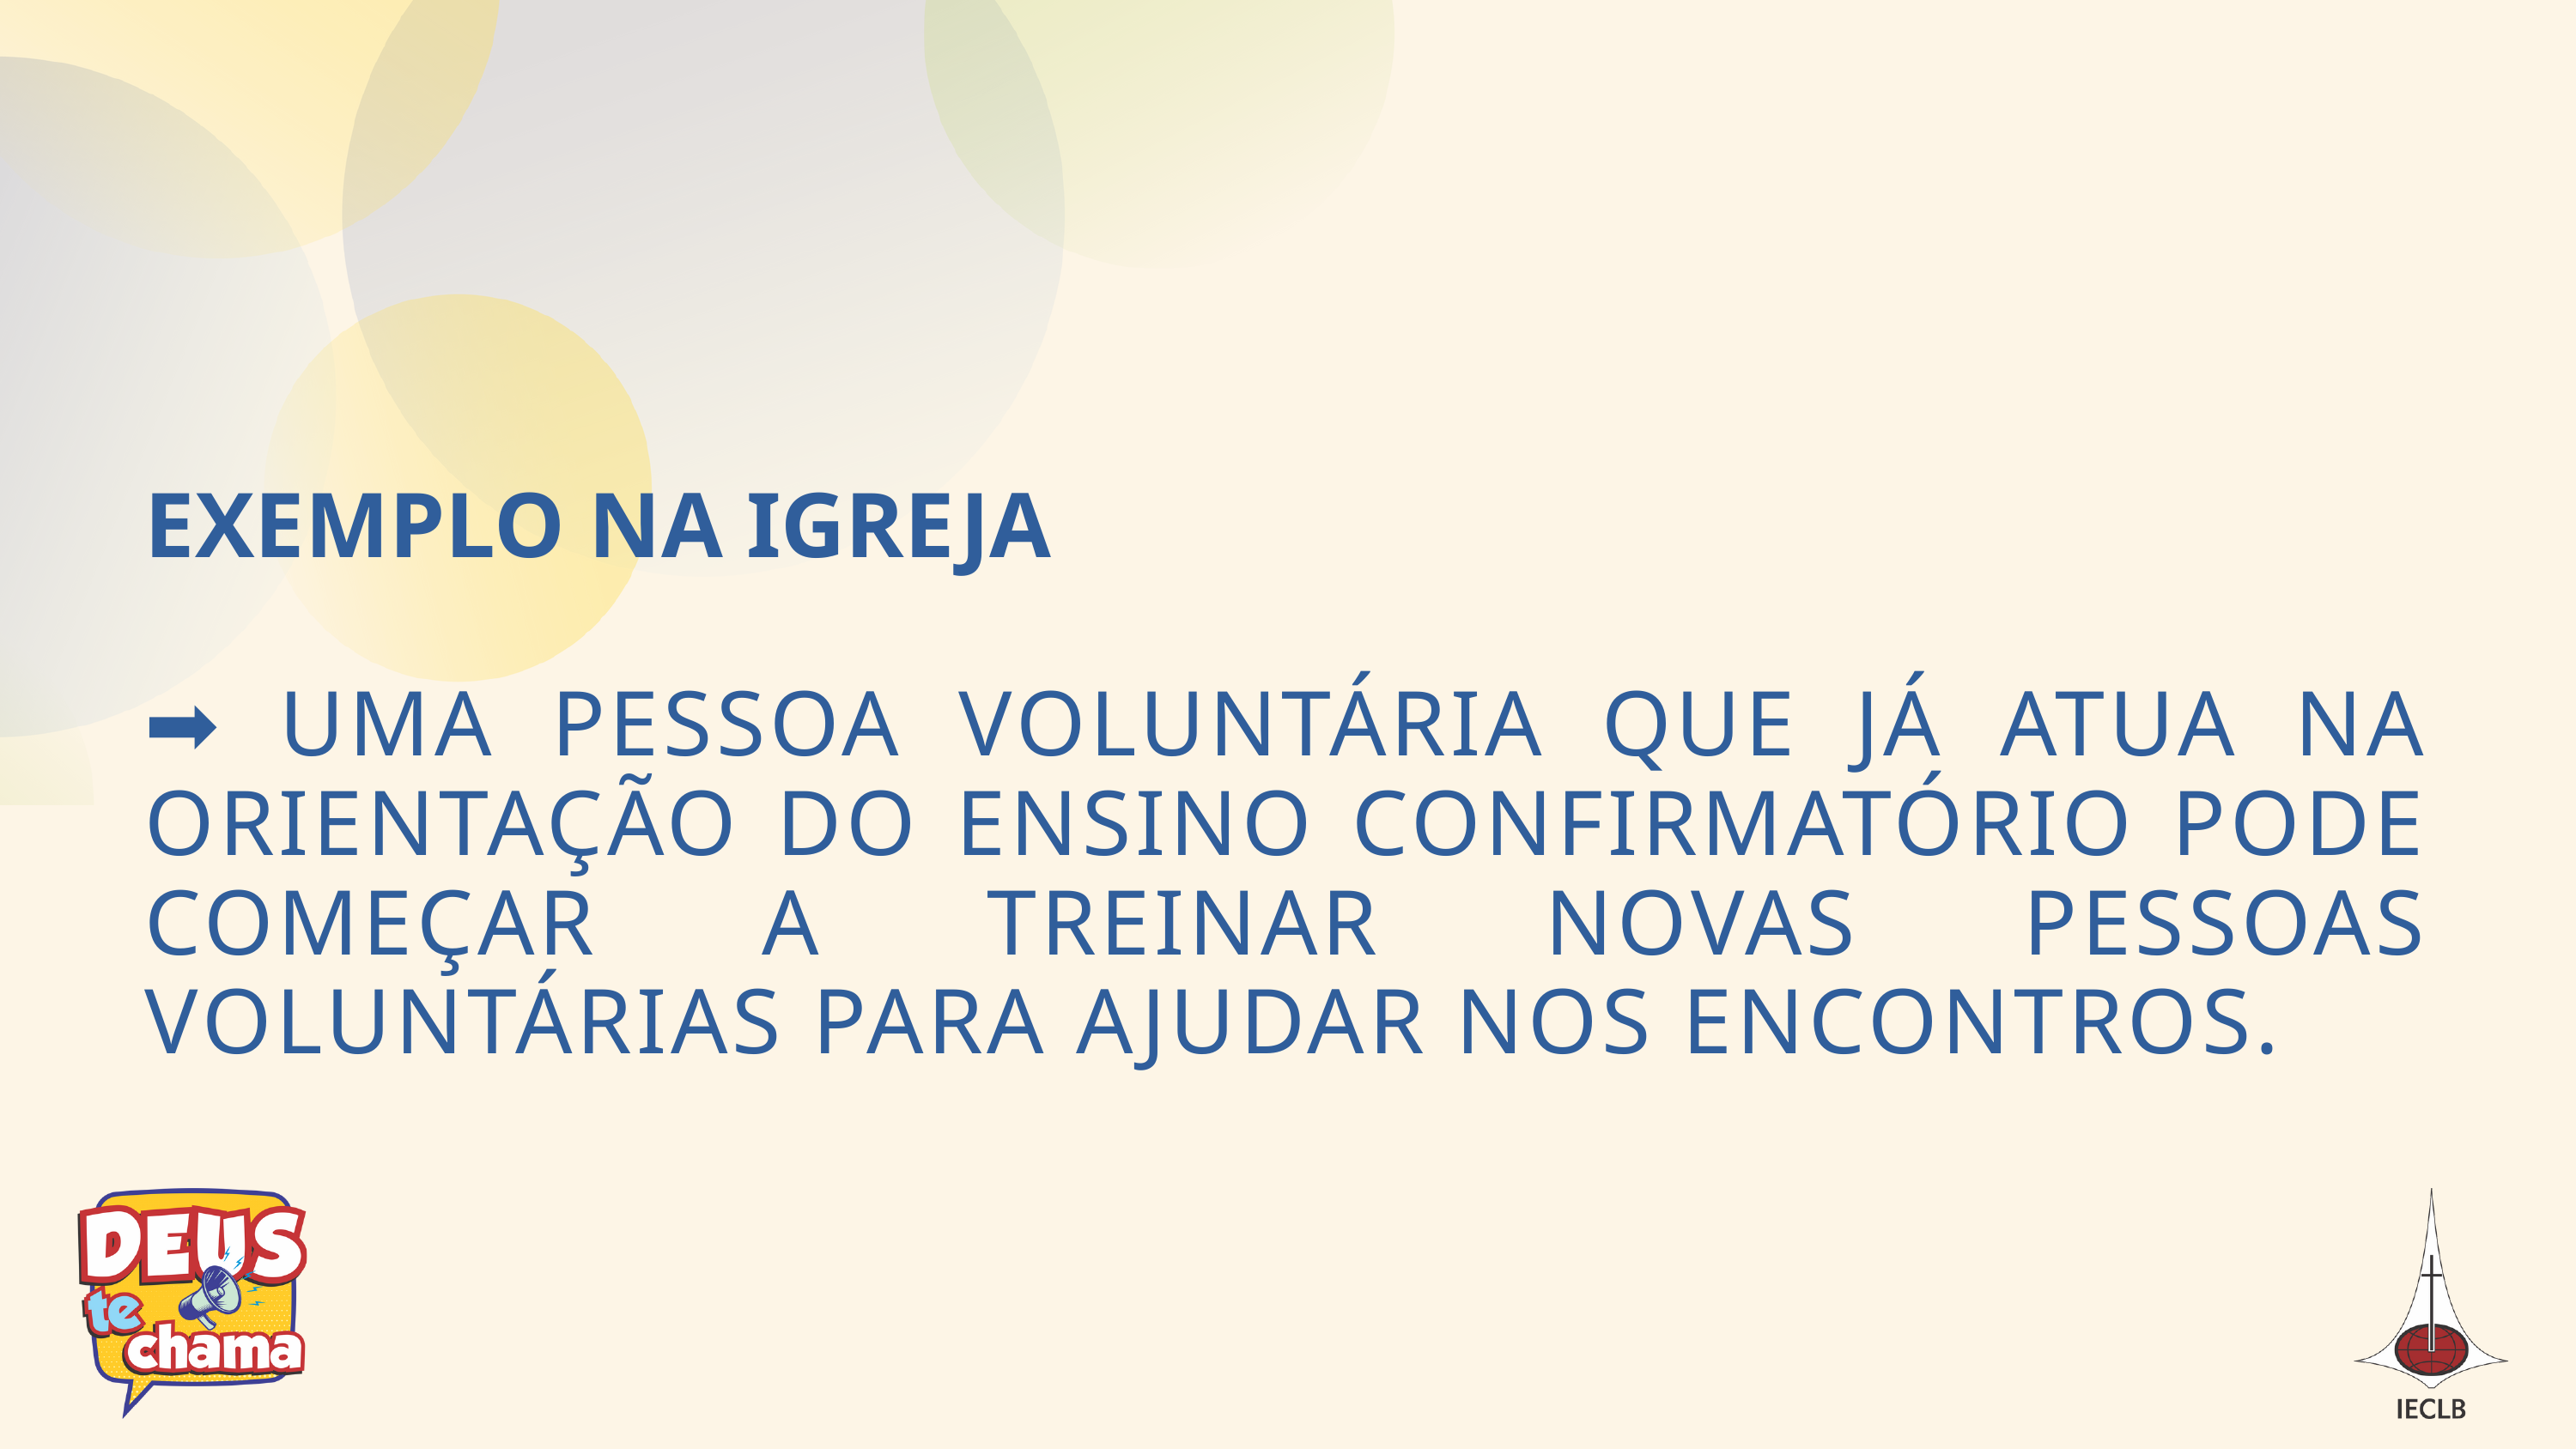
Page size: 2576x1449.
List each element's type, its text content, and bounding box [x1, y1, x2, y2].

text_box EXEMPLO NA IGREJA ➡ UMA PESSOA VOLUNTÁRIA QUE JÁ ATUA NA ORIENTAÇÃO DO ENSINO CONFIRMATÓRIO PODE COMEÇAR A TREINAR NOVAS PESSOAS VOLUNTÁRIAS PARA AJUDAR NOS ENCONTROS. [144, 476, 2432, 1072]
text_box [0, 0, 2576, 805]
text_box [2354, 1188, 2509, 1419]
text_box [77, 1188, 307, 1419]
